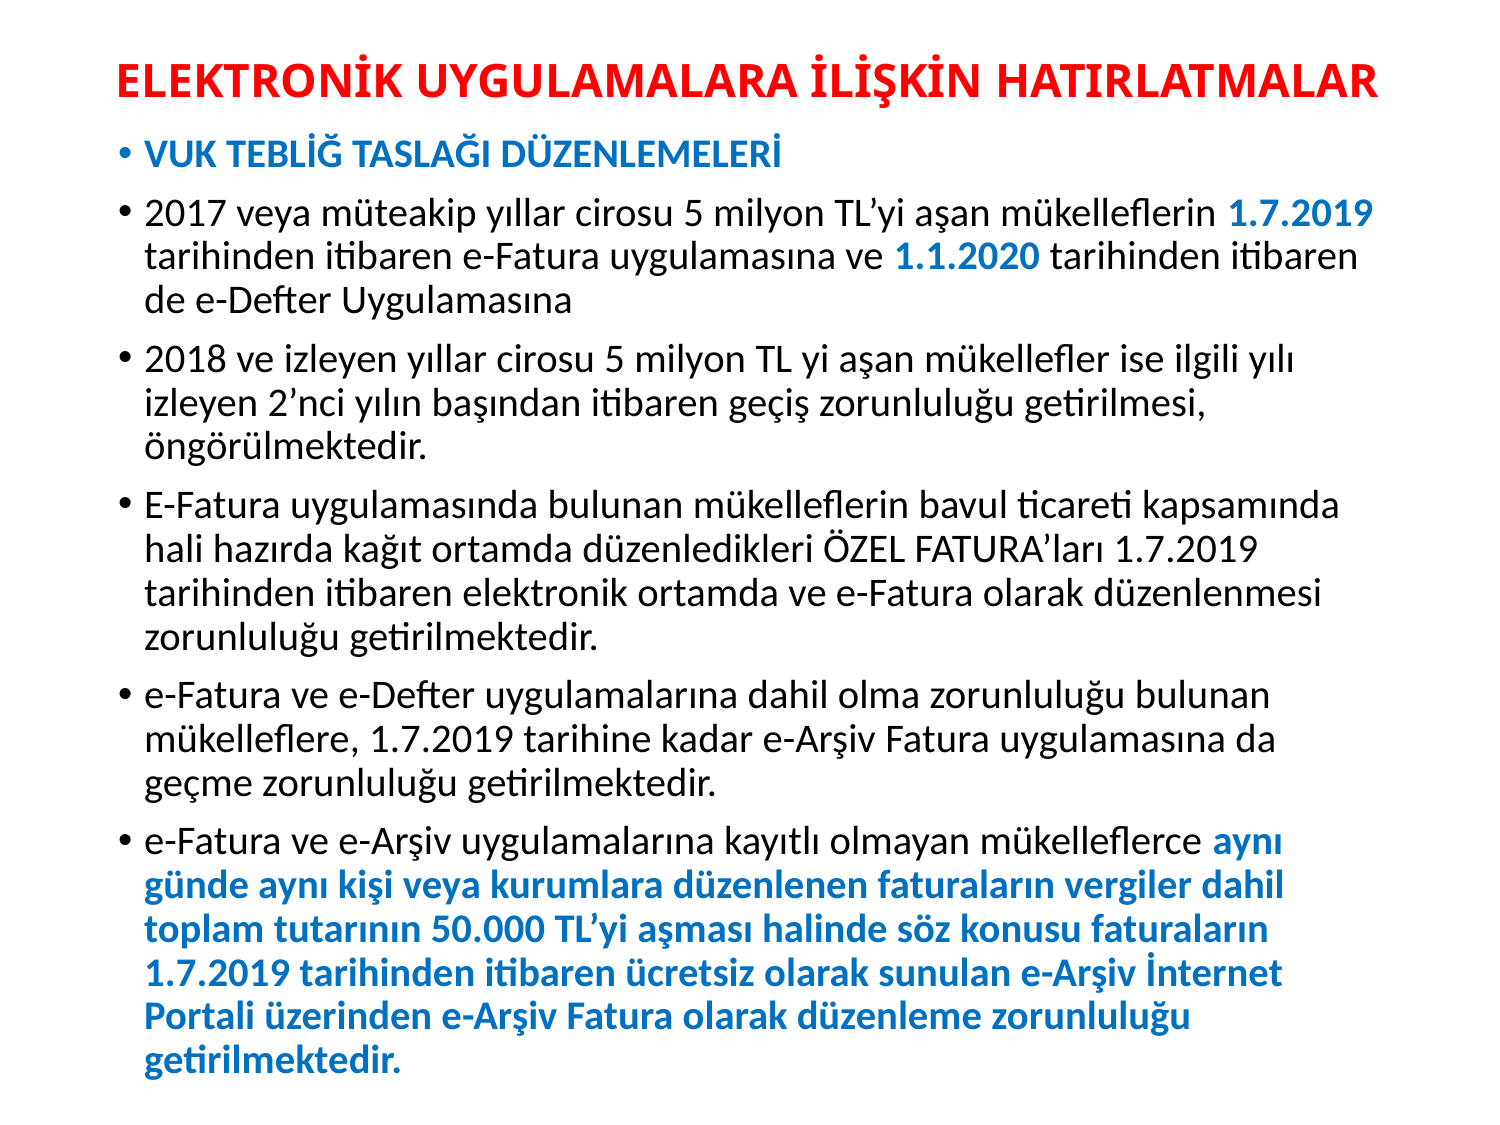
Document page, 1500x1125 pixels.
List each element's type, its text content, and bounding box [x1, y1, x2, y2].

list VUK TEBLİĞ TASLAĞI DÜZENLEMELERİ 2017 veya müteakip yıllar cirosu 5 milyon TL’yi aşan mükelleflerin 1.7.2019 tarihinden itibaren e-Fatura uygulamasına ve 1.1.2020 tarihinden itibaren de e-Defter Uygulamasına 2018 ve izleyen yıllar cirosu 5 milyon TL yi aşan mükellefler ise ilgili yılı izleyen 2’nci yılın başından itibaren geçiş zorunluluğu getirilmesi, öngörülmektedir. E-Fatura uygulamasında bulunan mükelleflerin bavul ticareti kapsamında hali hazırda kağıt ortamda düzenledikleri ÖZEL FATURA’ları 1.7.2019 tarihinden itibaren elektronik ortamda ve e-Fatura olarak düzenlenmesi zorunluluğu getirilmektedir. e-Fatura ve e-Defter uygulamalarına dahil olma zorunluluğu bulunan mükelleflere, 1.7.2019 tarihine kadar e-Arşiv Fatura uygulamasına da geçme zorunluluğu getirilmektedir. e-Fatura ve e-Arşiv uygulamalarına kayıtlı olmayan mükelleflerce aynı günde aynı kişi veya kurumlara düzenlenen faturaların vergiler dahil toplam tutarının 50.000 TL’yi aşması halinde söz konusu faturaların 1.7.2019 tarihinden itibaren ücretsiz olarak sunulan e-Arşiv İnternet Portali üzerinden e-Arşiv Fatura olarak düzenleme zorunluluğu getirilmektedir. [103, 125, 1397, 1100]
title ELEKTRONİK UYGULAMALARA İLİŞKİN HATIRLATMALAR [100, 24, 1395, 141]
